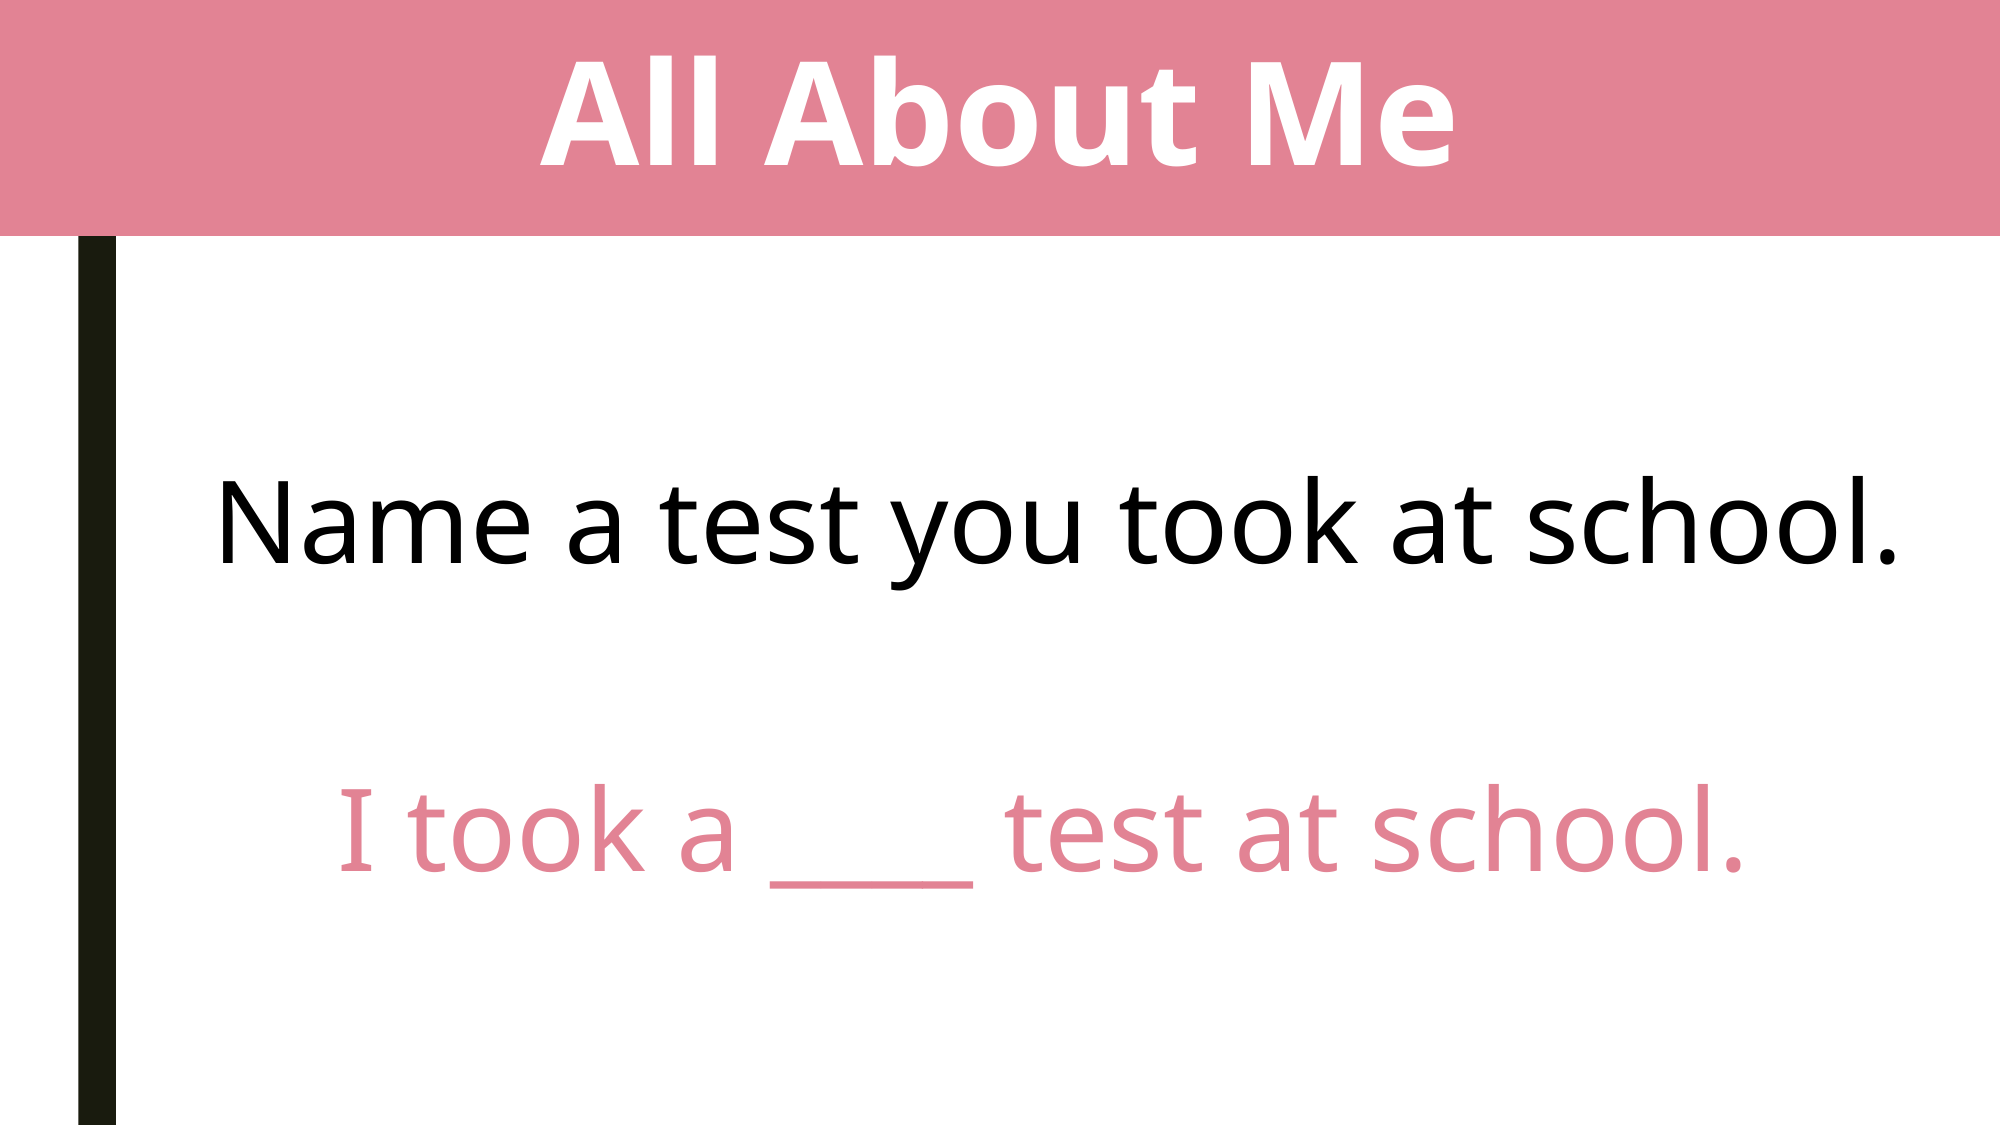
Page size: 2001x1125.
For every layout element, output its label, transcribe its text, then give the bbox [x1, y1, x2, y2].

text_box All About Me [178, 35, 1822, 205]
text_box [0, 0, 2000, 236]
list Name a test you took at school. I took a ____ test at school. [116, 236, 2000, 1125]
